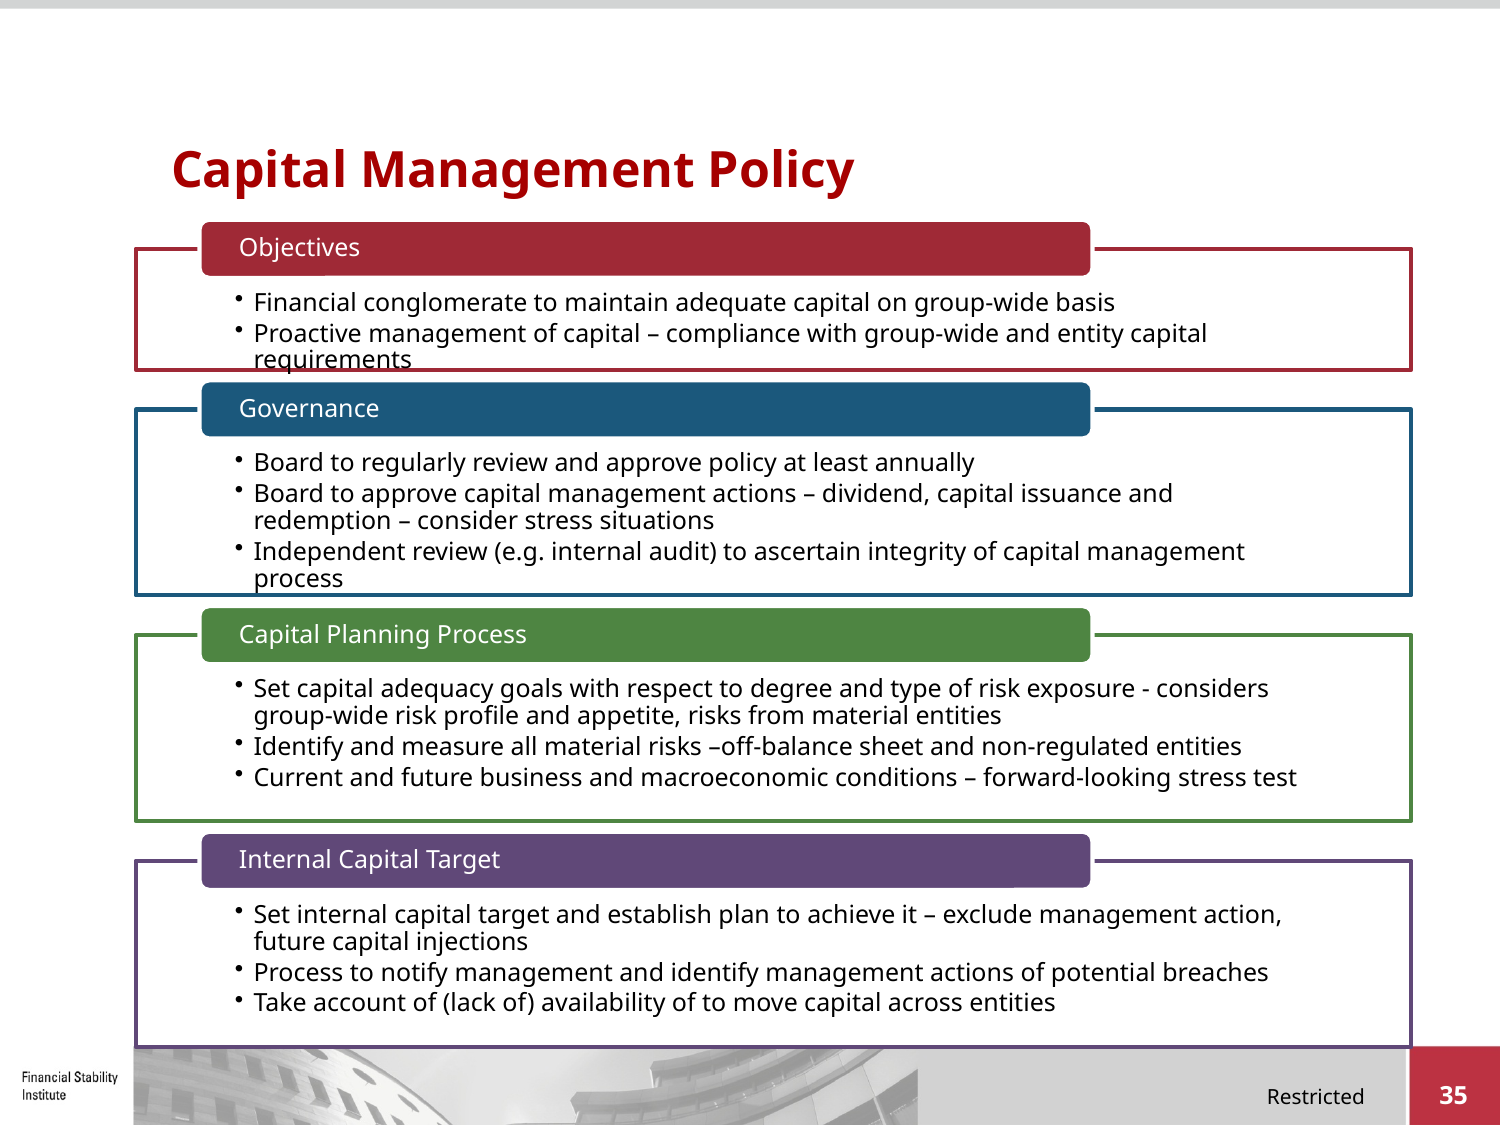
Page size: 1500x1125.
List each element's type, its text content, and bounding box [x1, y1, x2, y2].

title Capital Management Policy [171, 137, 1398, 206]
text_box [135, 207, 1412, 1059]
picture [21, 1044, 1500, 1125]
slide_number 35 [1407, 1072, 1500, 1125]
